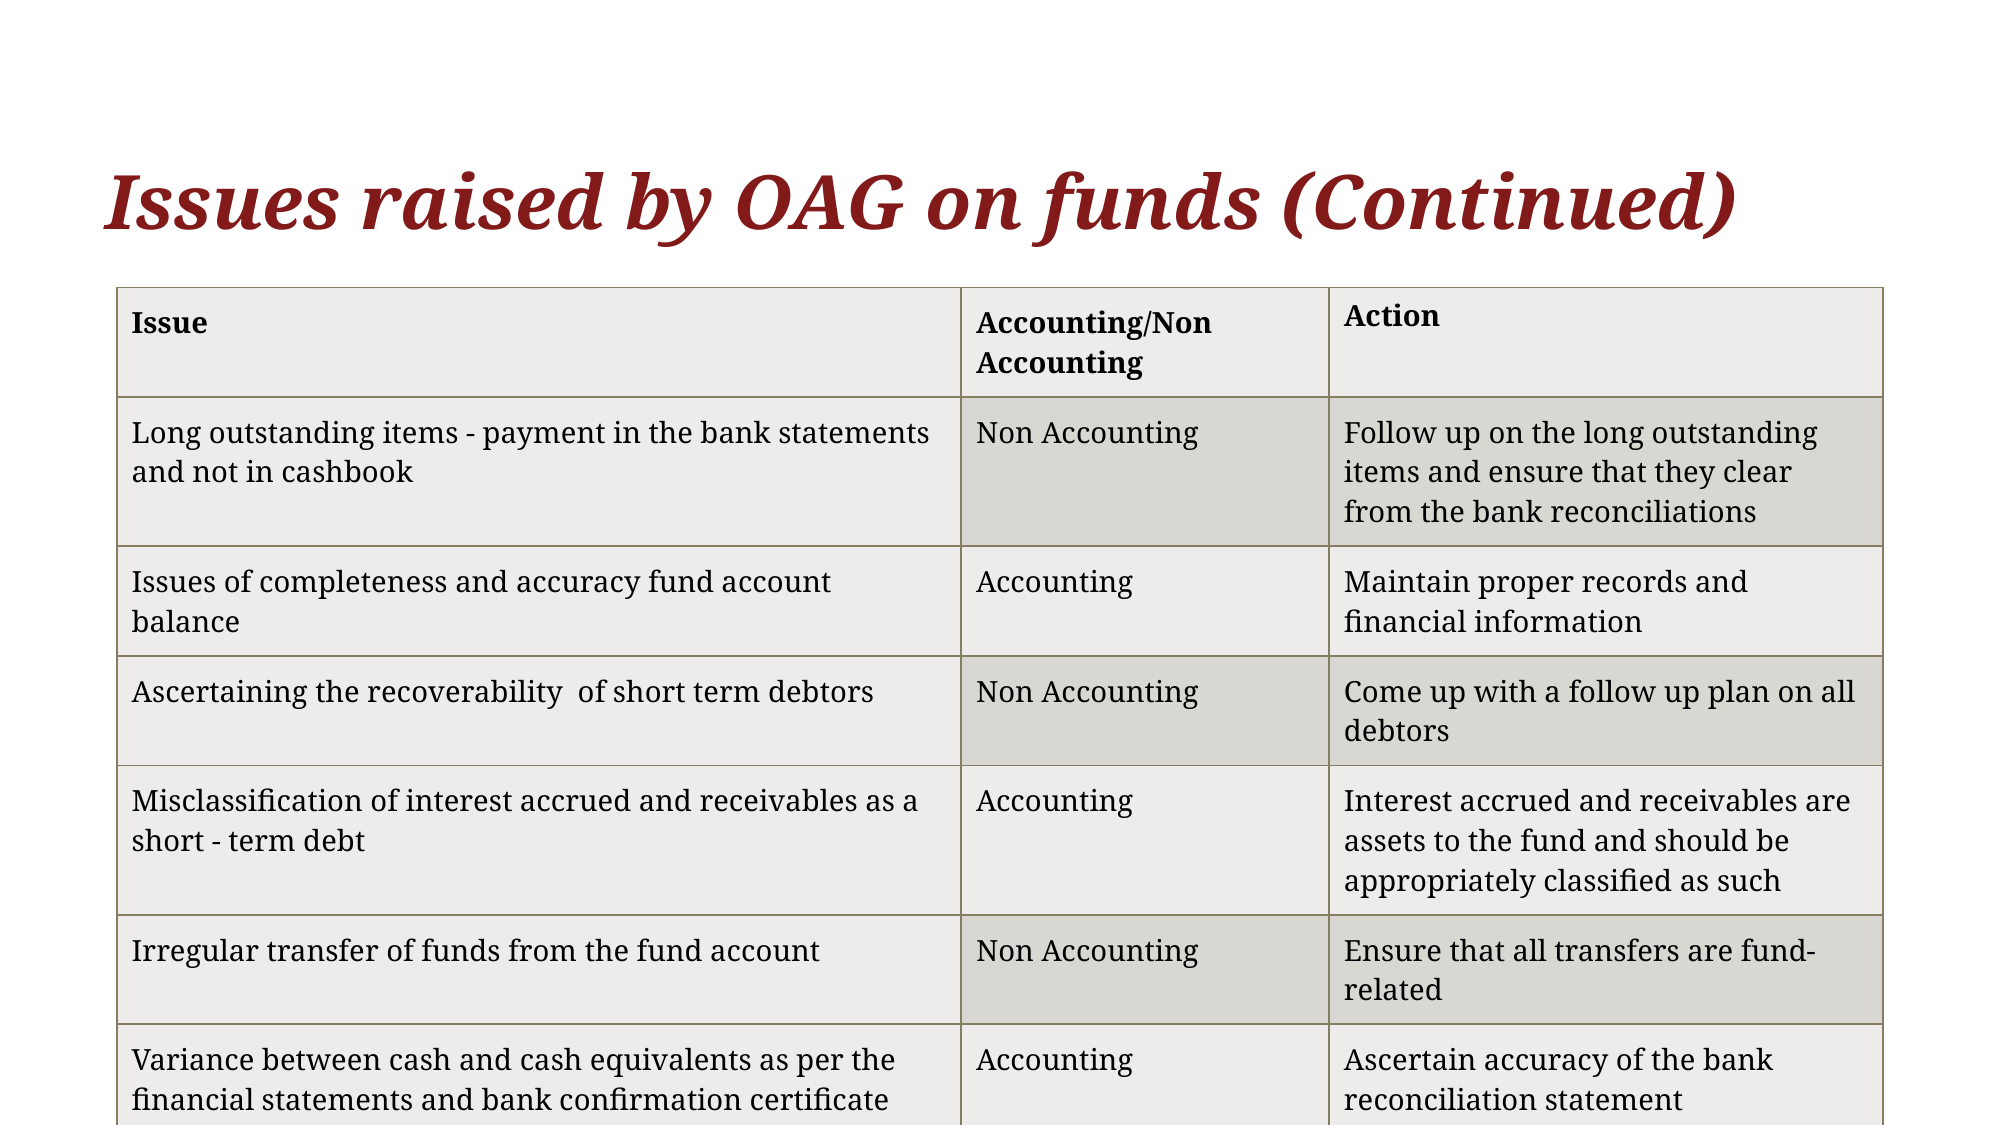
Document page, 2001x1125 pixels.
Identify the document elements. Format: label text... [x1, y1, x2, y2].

table_cell Accounting [962, 547, 1328, 655]
table_cell Accounting [962, 1025, 1328, 1125]
table_cell Maintain proper records and financial information [1330, 547, 1882, 655]
table_cell Follow up on the long outstanding items and ensure that they clear from the bank reconciliations [1330, 398, 1882, 545]
table_cell Accounting [962, 766, 1328, 914]
table_cell Variance between cash and cash equivalents as per the financial statements and bank confirmation certificate [118, 1025, 960, 1125]
table_cell Non Accounting [962, 657, 1328, 765]
table_cell Non Accounting [962, 398, 1328, 545]
table_cell Ascertaining the recoverability of short term debtors [118, 657, 960, 765]
table_header Action [1330, 288, 1882, 396]
table_header Accounting/Non Accounting [962, 288, 1328, 396]
table_cell Ascertain accuracy of the bank reconciliation statement [1330, 1025, 1882, 1125]
table_cell Irregular transfer of funds from the fund account [118, 916, 960, 1023]
table_cell Interest accrued and receivables are assets to the fund and should be appropriately classified as such [1330, 766, 1882, 914]
table_cell Misclassification of interest accrued and receivables as a short - term debt [118, 766, 960, 914]
table_cell Come up with a follow up plan on all debtors [1330, 657, 1882, 765]
table_cell Ensure that all transfers are fund-related [1330, 916, 1882, 1023]
title Issues raised by OAG on funds (Continued) [105, 154, 1895, 277]
table_cell Long outstanding items - payment in the bank statements and not in cashbook [118, 398, 960, 545]
table_header Issue [118, 288, 960, 396]
table_cell Non Accounting [962, 916, 1328, 1023]
table_cell Issues of completeness and accuracy fund account balance [118, 547, 960, 655]
